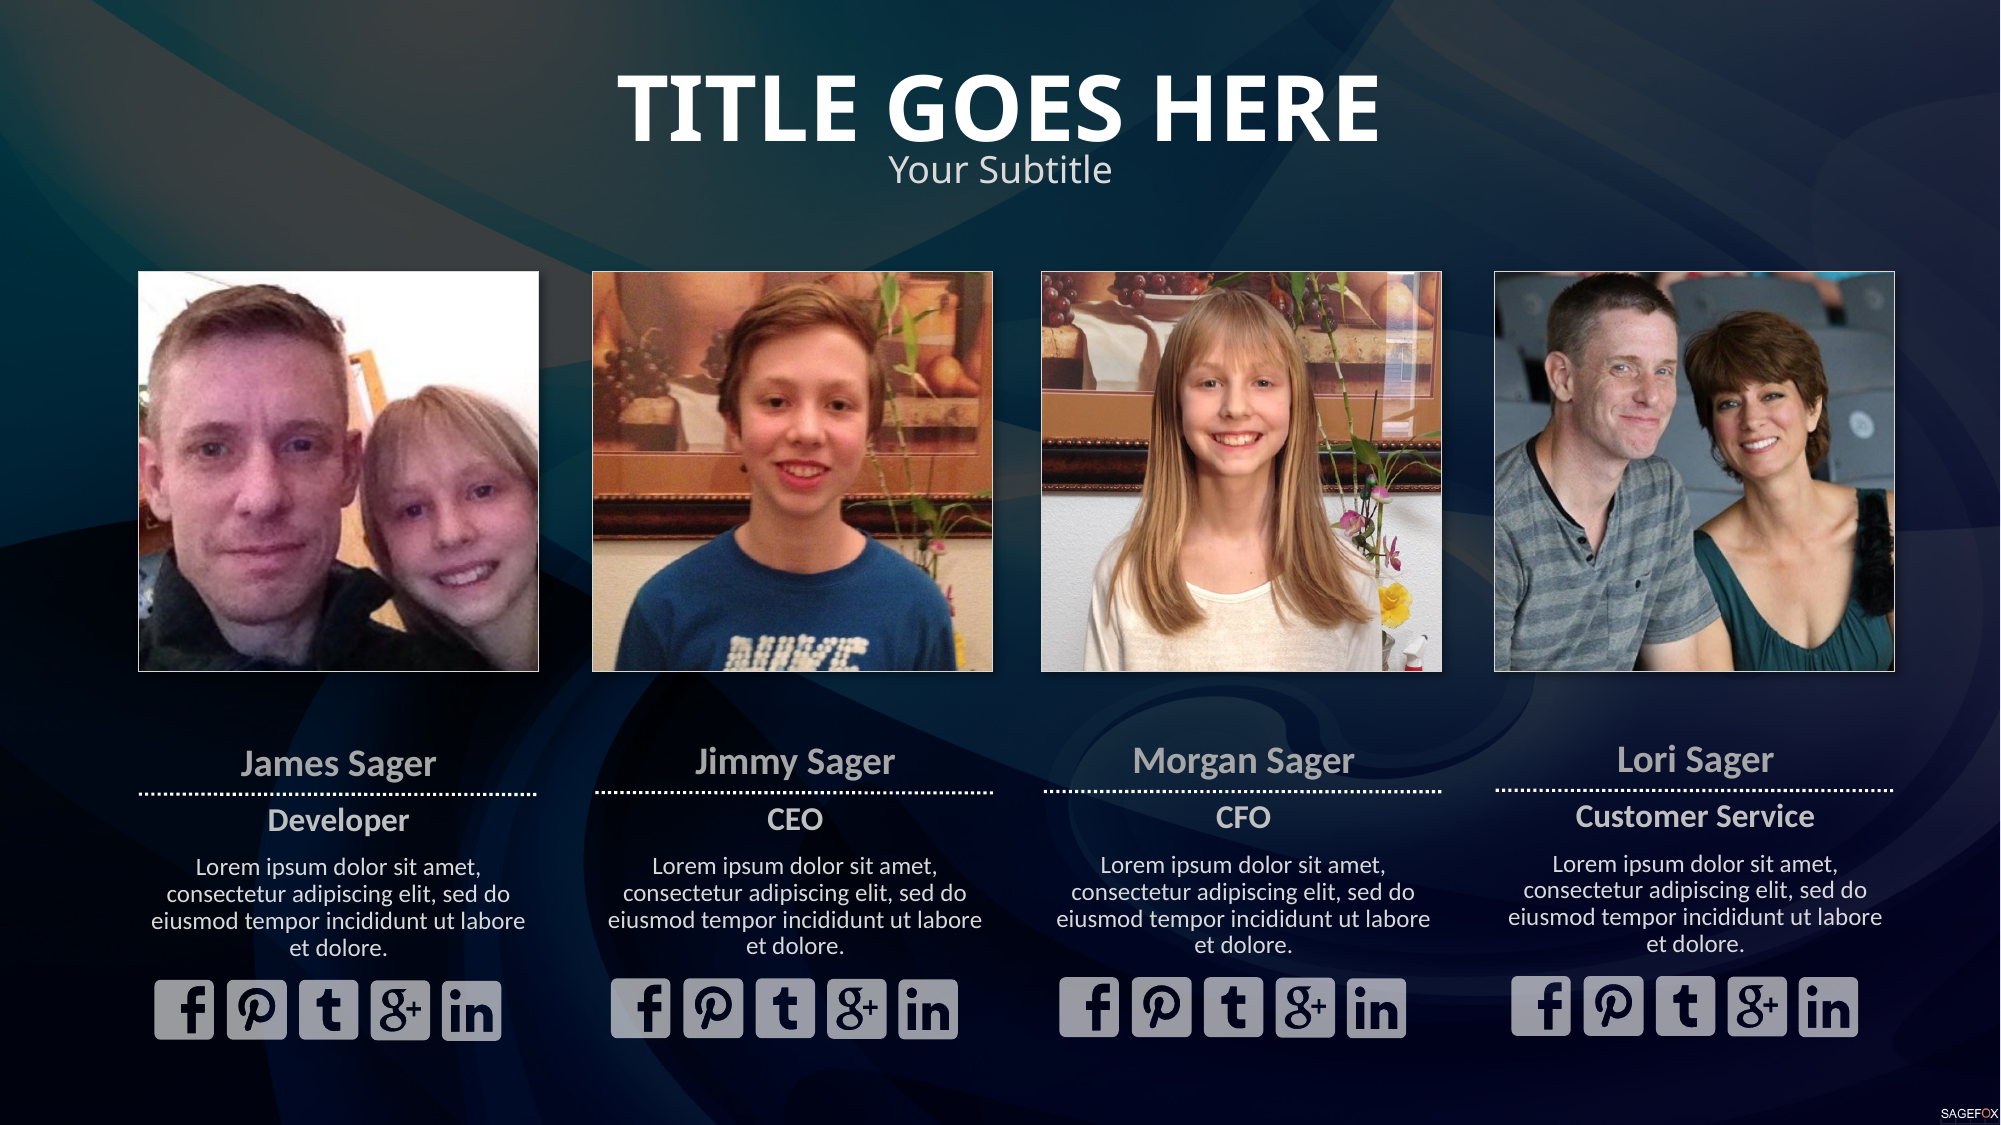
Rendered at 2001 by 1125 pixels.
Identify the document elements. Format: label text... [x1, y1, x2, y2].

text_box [1059, 977, 1407, 1039]
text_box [610, 978, 958, 1040]
text_box Jimmy Sager [620, 740, 971, 784]
text_box Customer Service [1520, 796, 1871, 839]
text_box [1494, 271, 1896, 673]
text_box [138, 270, 540, 672]
text_box James Sager [163, 742, 514, 785]
text_box [1040, 270, 1442, 672]
text_box CEO [620, 798, 971, 841]
text_box [591, 270, 993, 672]
text_box Developer [163, 799, 514, 842]
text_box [548, 42, 1452, 199]
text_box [1511, 976, 1859, 1038]
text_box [154, 979, 502, 1041]
text_box Lorem ipsum dolor sit amet, consectetur adipiscing elit, sed do eiusmod tempor incididunt ut labore et dolore. [1043, 851, 1444, 965]
picture [0, 0, 2001, 1125]
text_box Lorem ipsum dolor sit amet, consectetur adipiscing elit, sed do eiusmod tempor incididunt ut labore et dolore. [595, 852, 996, 966]
text_box Lorem ipsum dolor sit amet, consectetur adipiscing elit, sed do eiusmod tempor incididunt ut labore et dolore. [138, 854, 539, 968]
text_box Lori Sager [1520, 738, 1871, 781]
text_box Morgan Sager [1068, 739, 1419, 782]
text_box CFO [1068, 797, 1419, 840]
text_box Lorem ipsum dolor sit amet, consectetur adipiscing elit, sed do eiusmod tempor incididunt ut labore et dolore. [1495, 850, 1896, 964]
